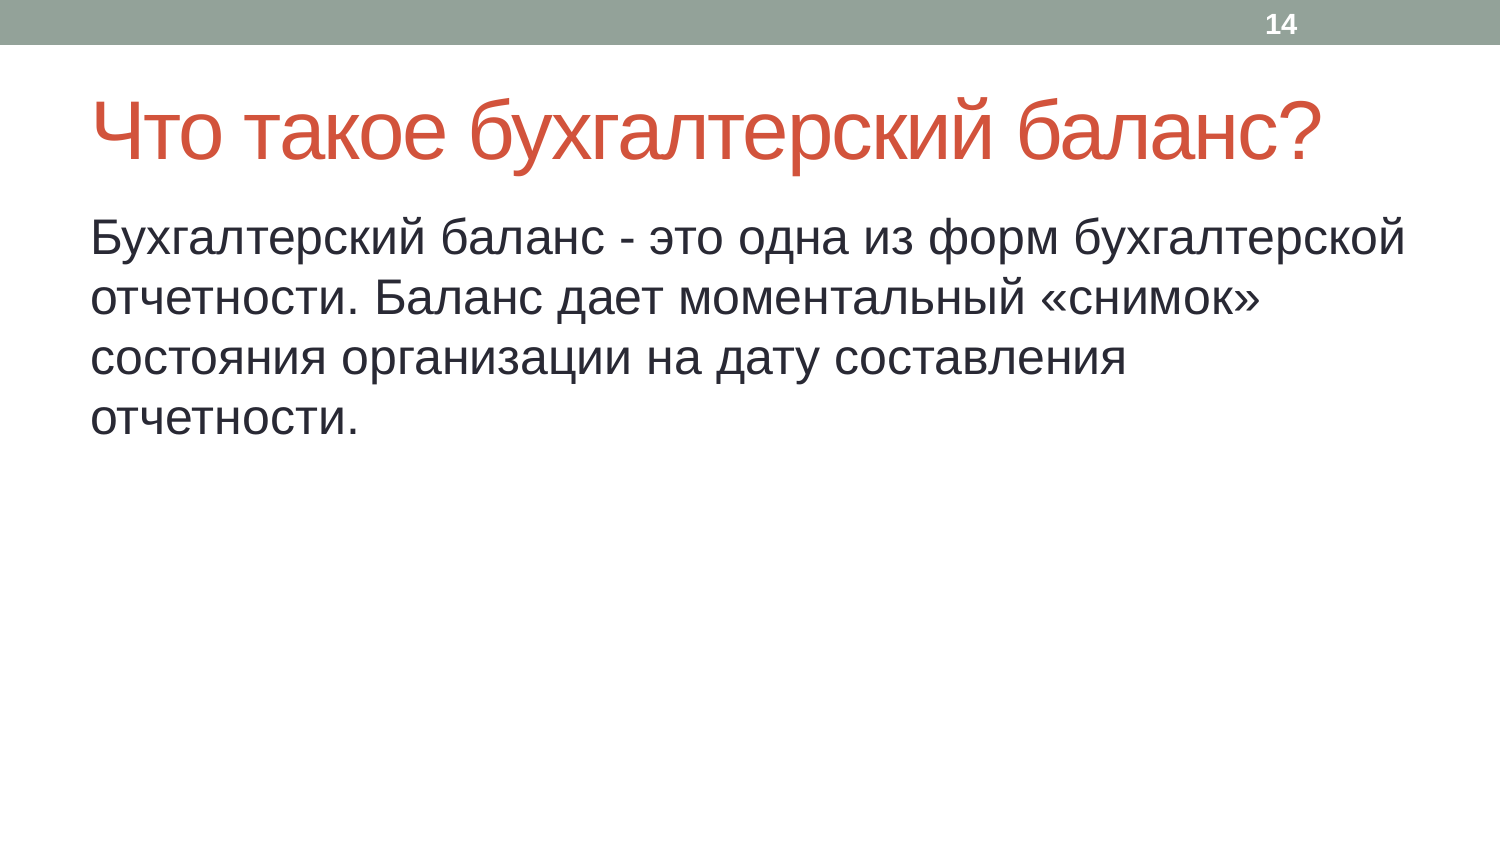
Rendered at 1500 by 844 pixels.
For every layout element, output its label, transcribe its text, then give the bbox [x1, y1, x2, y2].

list Бухгалтерский баланс - это одна из форм бухгалтерской отчетности. Баланс дает моментальный «снимок» состояния организации на дату составления отчетности. [75, 196, 1425, 797]
title Что такое бухгалтерский баланс? [75, 65, 1425, 188]
slide_number 14 [1250, 2, 1425, 43]
